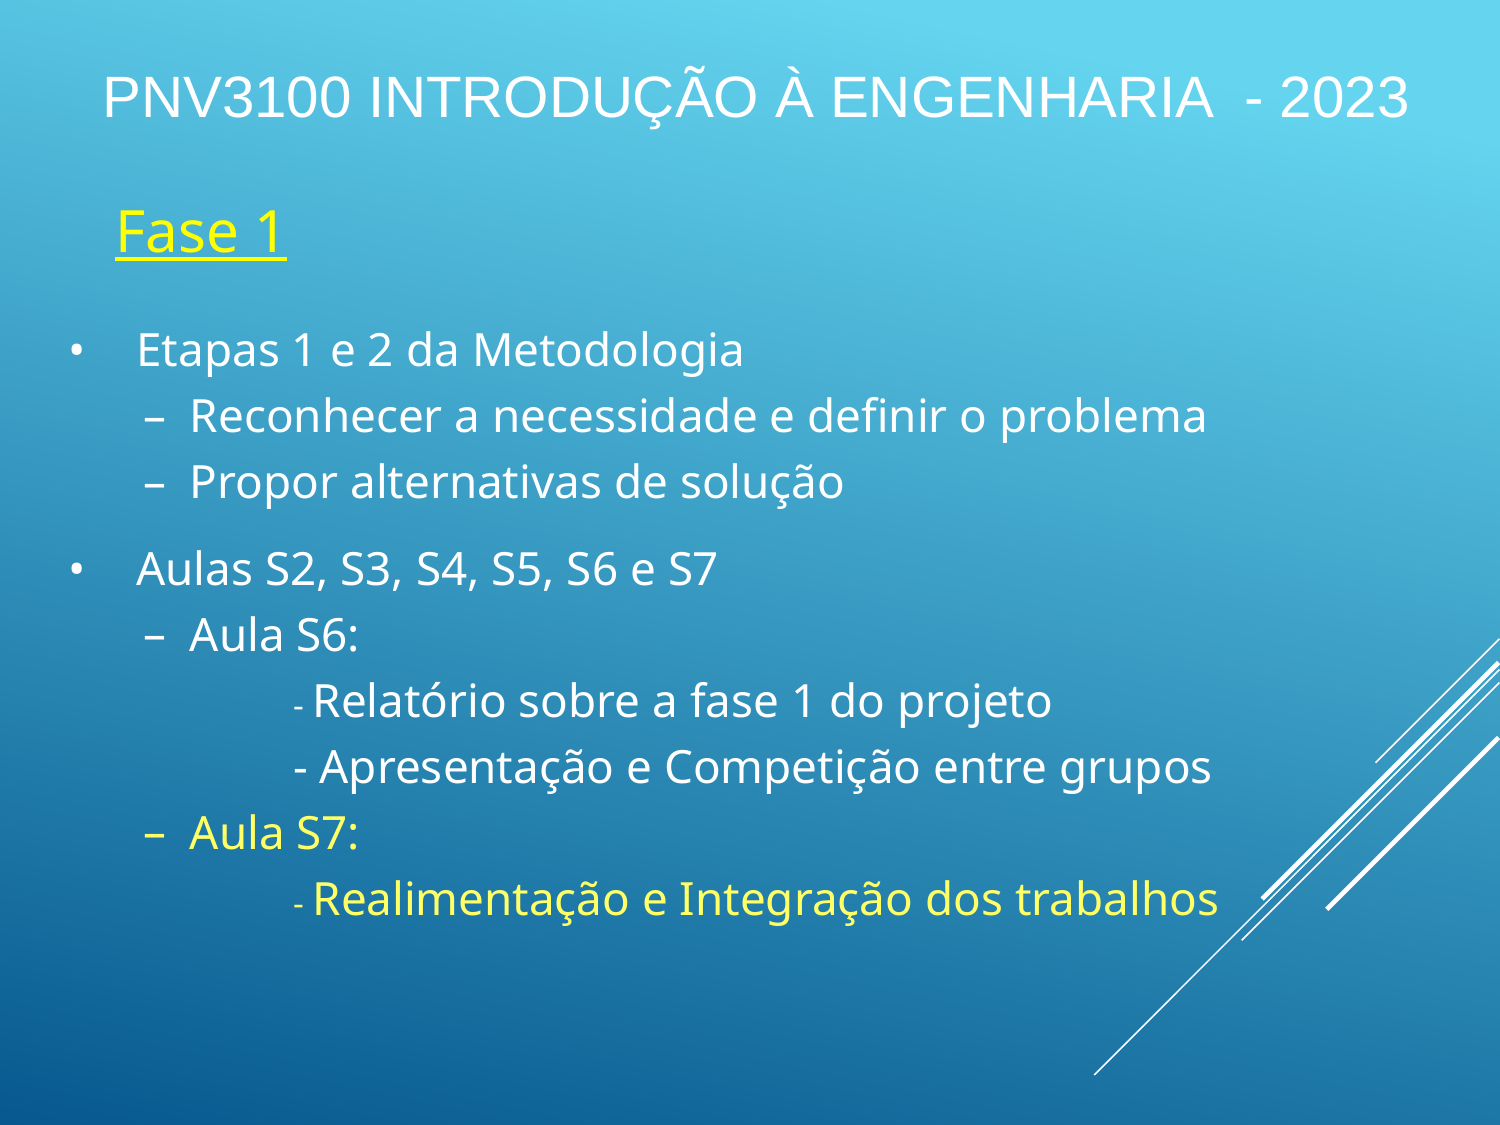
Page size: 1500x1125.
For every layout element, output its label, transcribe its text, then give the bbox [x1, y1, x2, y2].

text_box Fase 1 [100, 186, 1199, 272]
text_box Etapas 1 e 2 da Metodologia Reconhecer a necessidade e definir o problema Propor alternativas de solução Aulas S2, S3, S4, S5, S6 e S7 Aula S6: - Relatório sobre a fase 1 do projeto - Apresentação e Competição entre grupos Aula S7: - Realimentação e Integração dos trabalhos [53, 302, 1344, 1024]
title PNV3100 INTRODUÇÃO À ENGENHARIA - 2023 [87, 0, 1459, 188]
